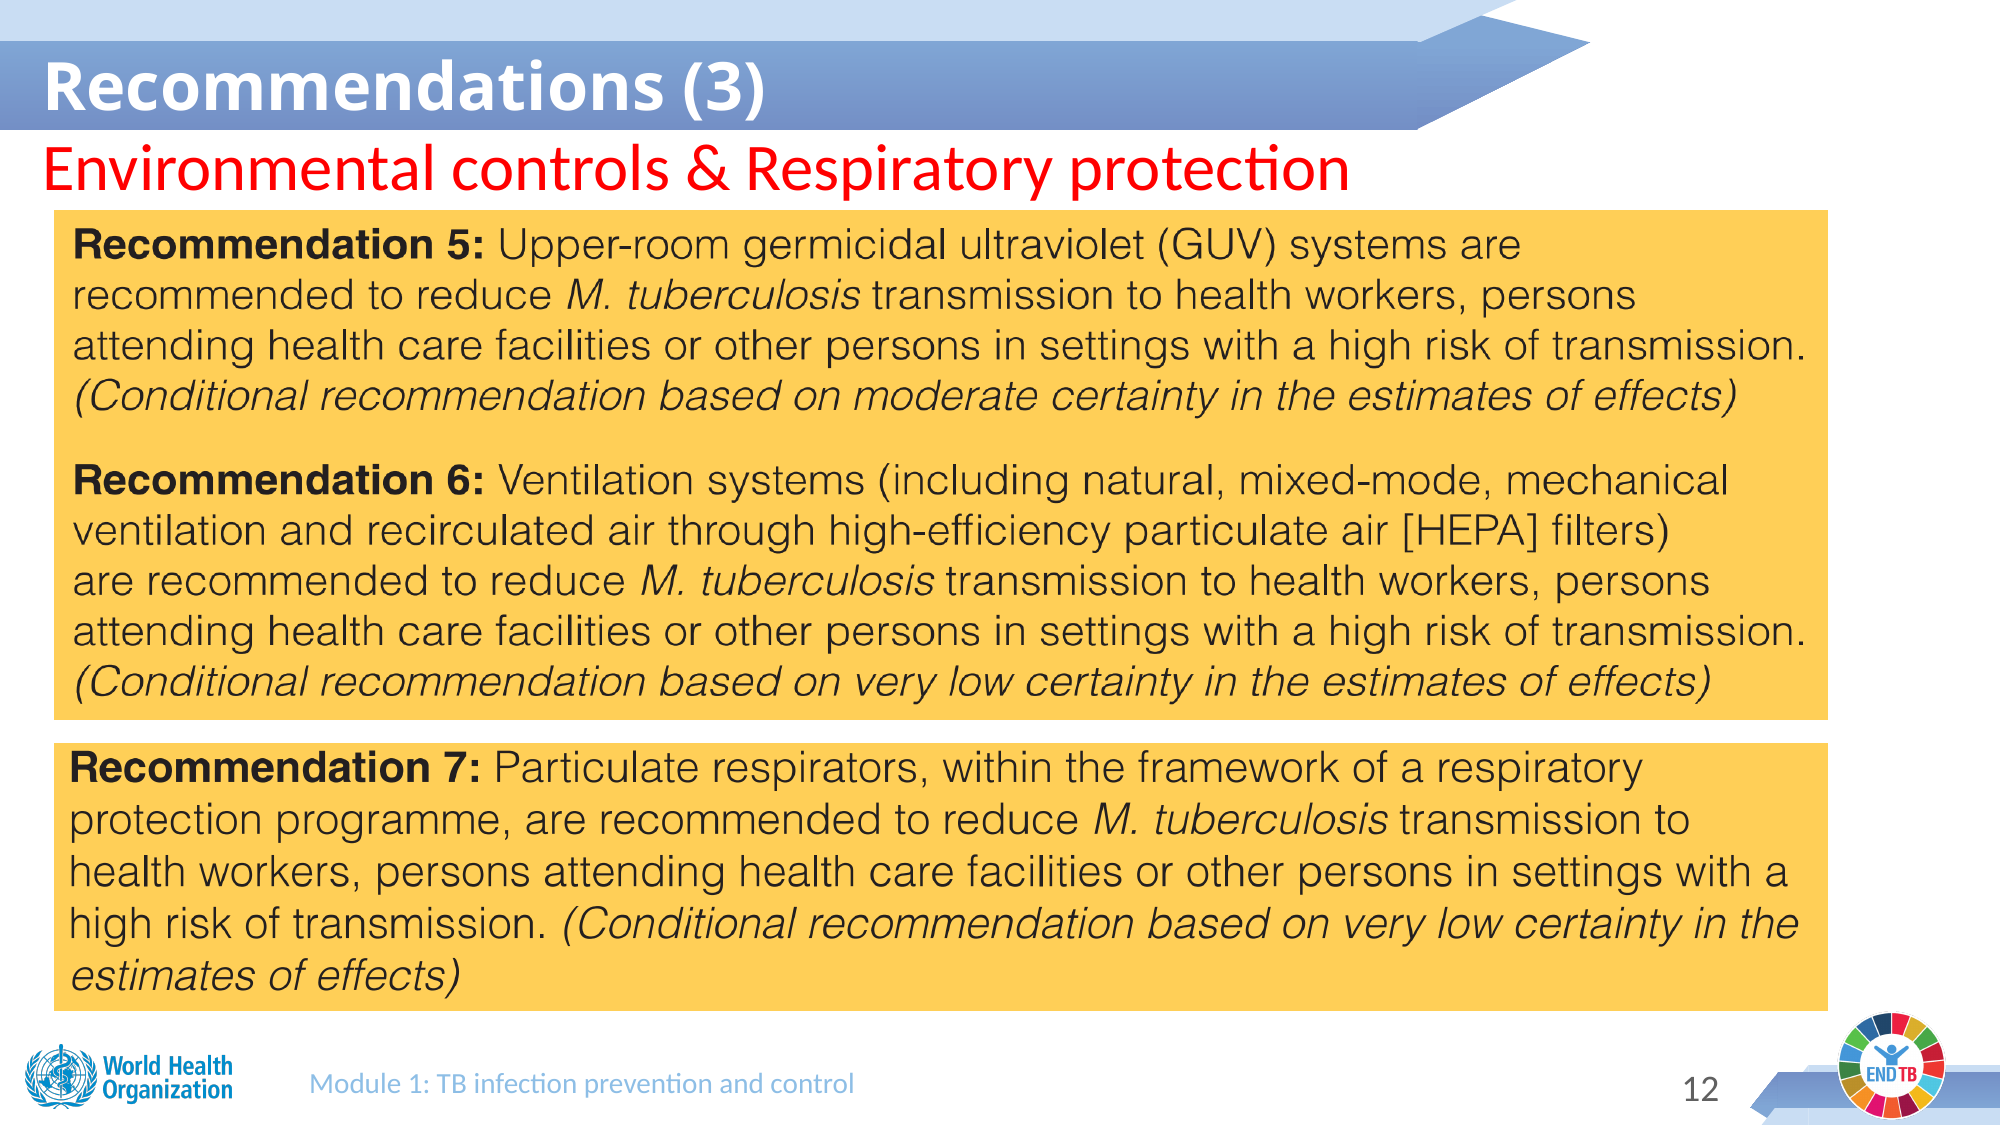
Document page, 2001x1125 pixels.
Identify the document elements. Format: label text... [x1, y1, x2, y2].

picture [54, 742, 1828, 1011]
footer Module 1: TB infection prevention and control [294, 1056, 1498, 1117]
slide_number 11 [1519, 1056, 1735, 1117]
picture [1837, 1011, 1946, 1120]
picture [54, 210, 1828, 720]
picture [25, 1084, 54, 1109]
title Recommendations (3) Environmental controls & Respiratory protection [27, 29, 1828, 218]
picture [25, 1044, 232, 1109]
